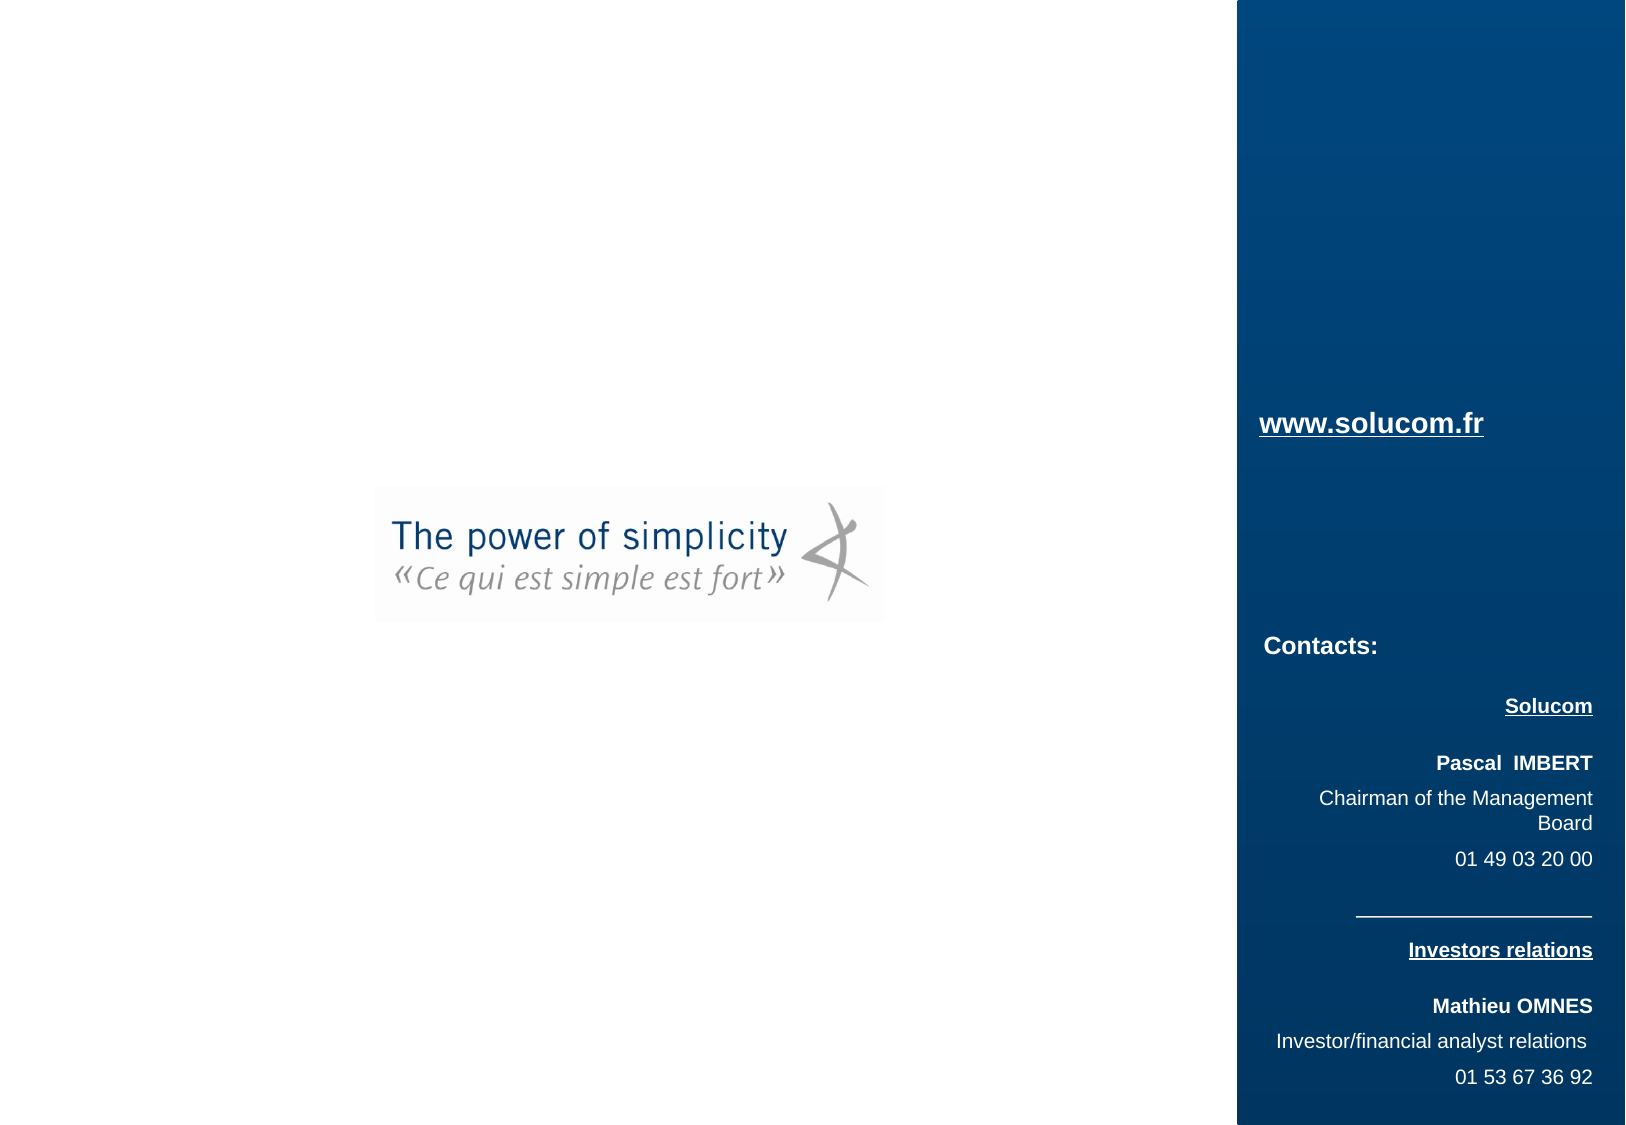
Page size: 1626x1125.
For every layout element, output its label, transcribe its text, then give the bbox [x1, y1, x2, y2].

text_box Contacts: [1248, 621, 1603, 667]
picture [375, 486, 884, 622]
text_box Solucom Pascal IMBERT Chairman of the Management Board 01 49 03 20 00 [1253, 685, 1608, 928]
text_box [1237, 0, 1625, 1125]
text_box Investors relations Mathieu OMNES Investor/financial analyst relations 01 53 67 36 92 [1218, 928, 1609, 1097]
text_box www.solucom.fr [1244, 397, 1600, 447]
